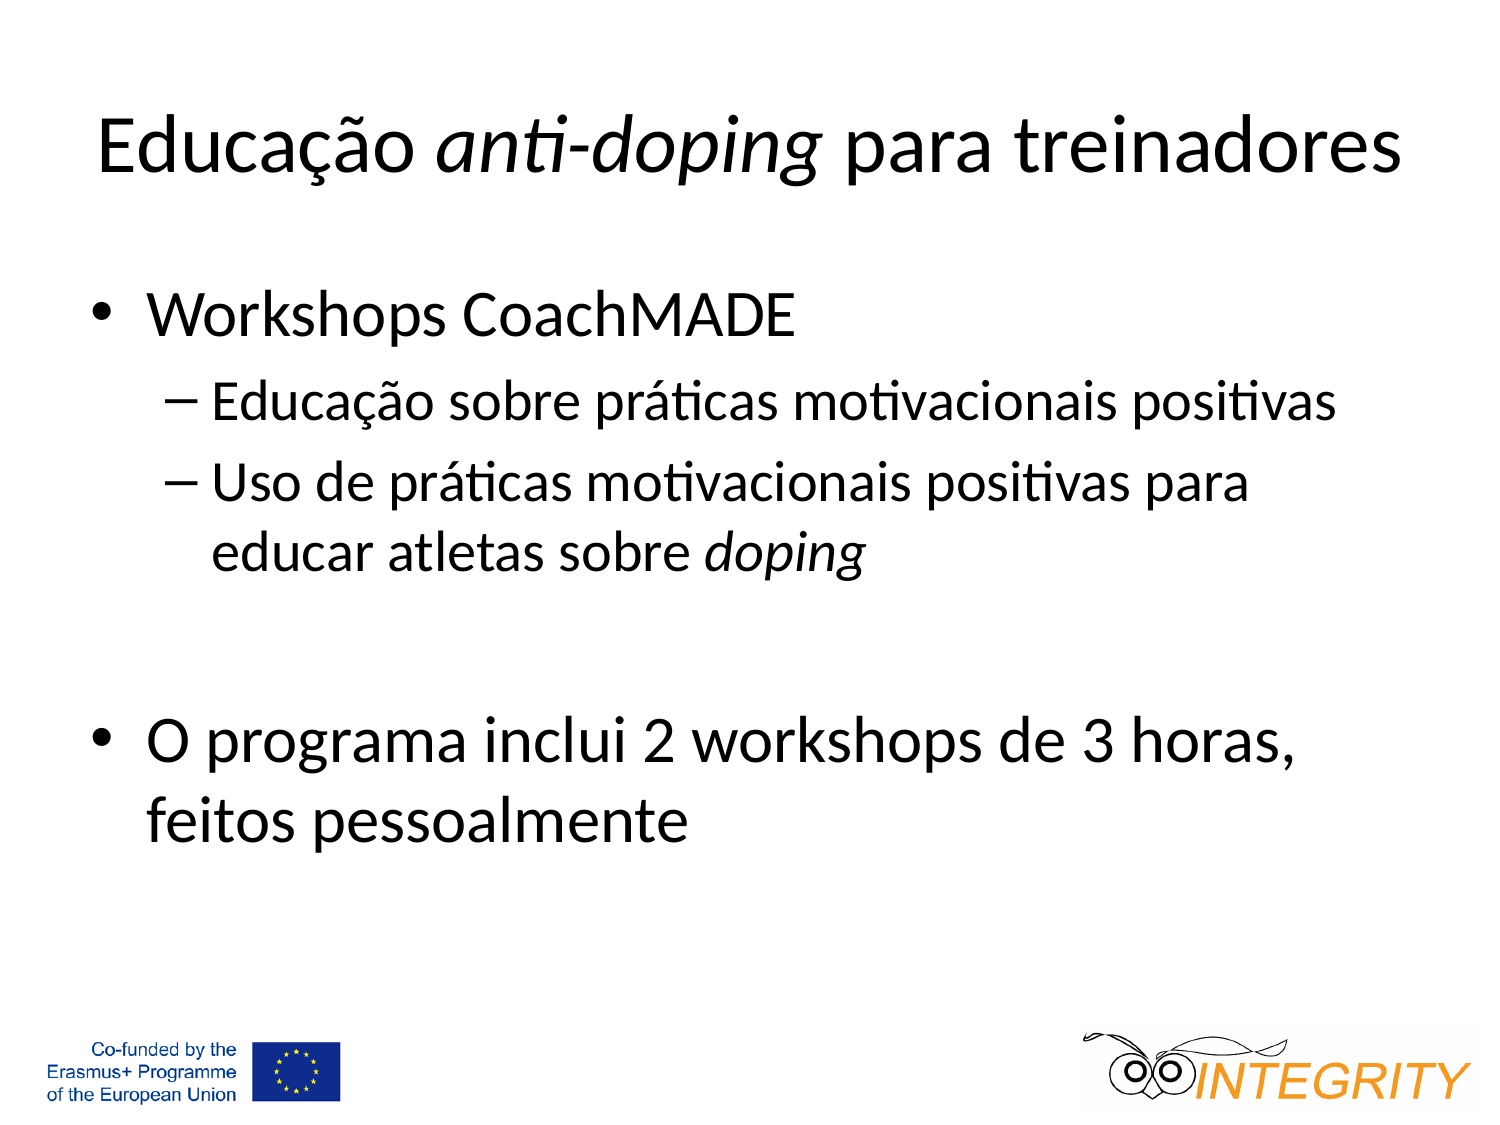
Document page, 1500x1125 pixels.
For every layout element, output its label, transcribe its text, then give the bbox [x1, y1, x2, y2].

list Workshops CoachMADE Educação sobre práticas motivacionais positivas Uso de práticas motivacionais positivas para educar atletas sobre doping O programa inclui 2 workshops de 3 horas, feitos pessoalmente [75, 262, 1425, 1005]
title Educação anti-doping para treinadores [75, 45, 1425, 233]
picture [1080, 1025, 1480, 1109]
picture [29, 1025, 357, 1120]
